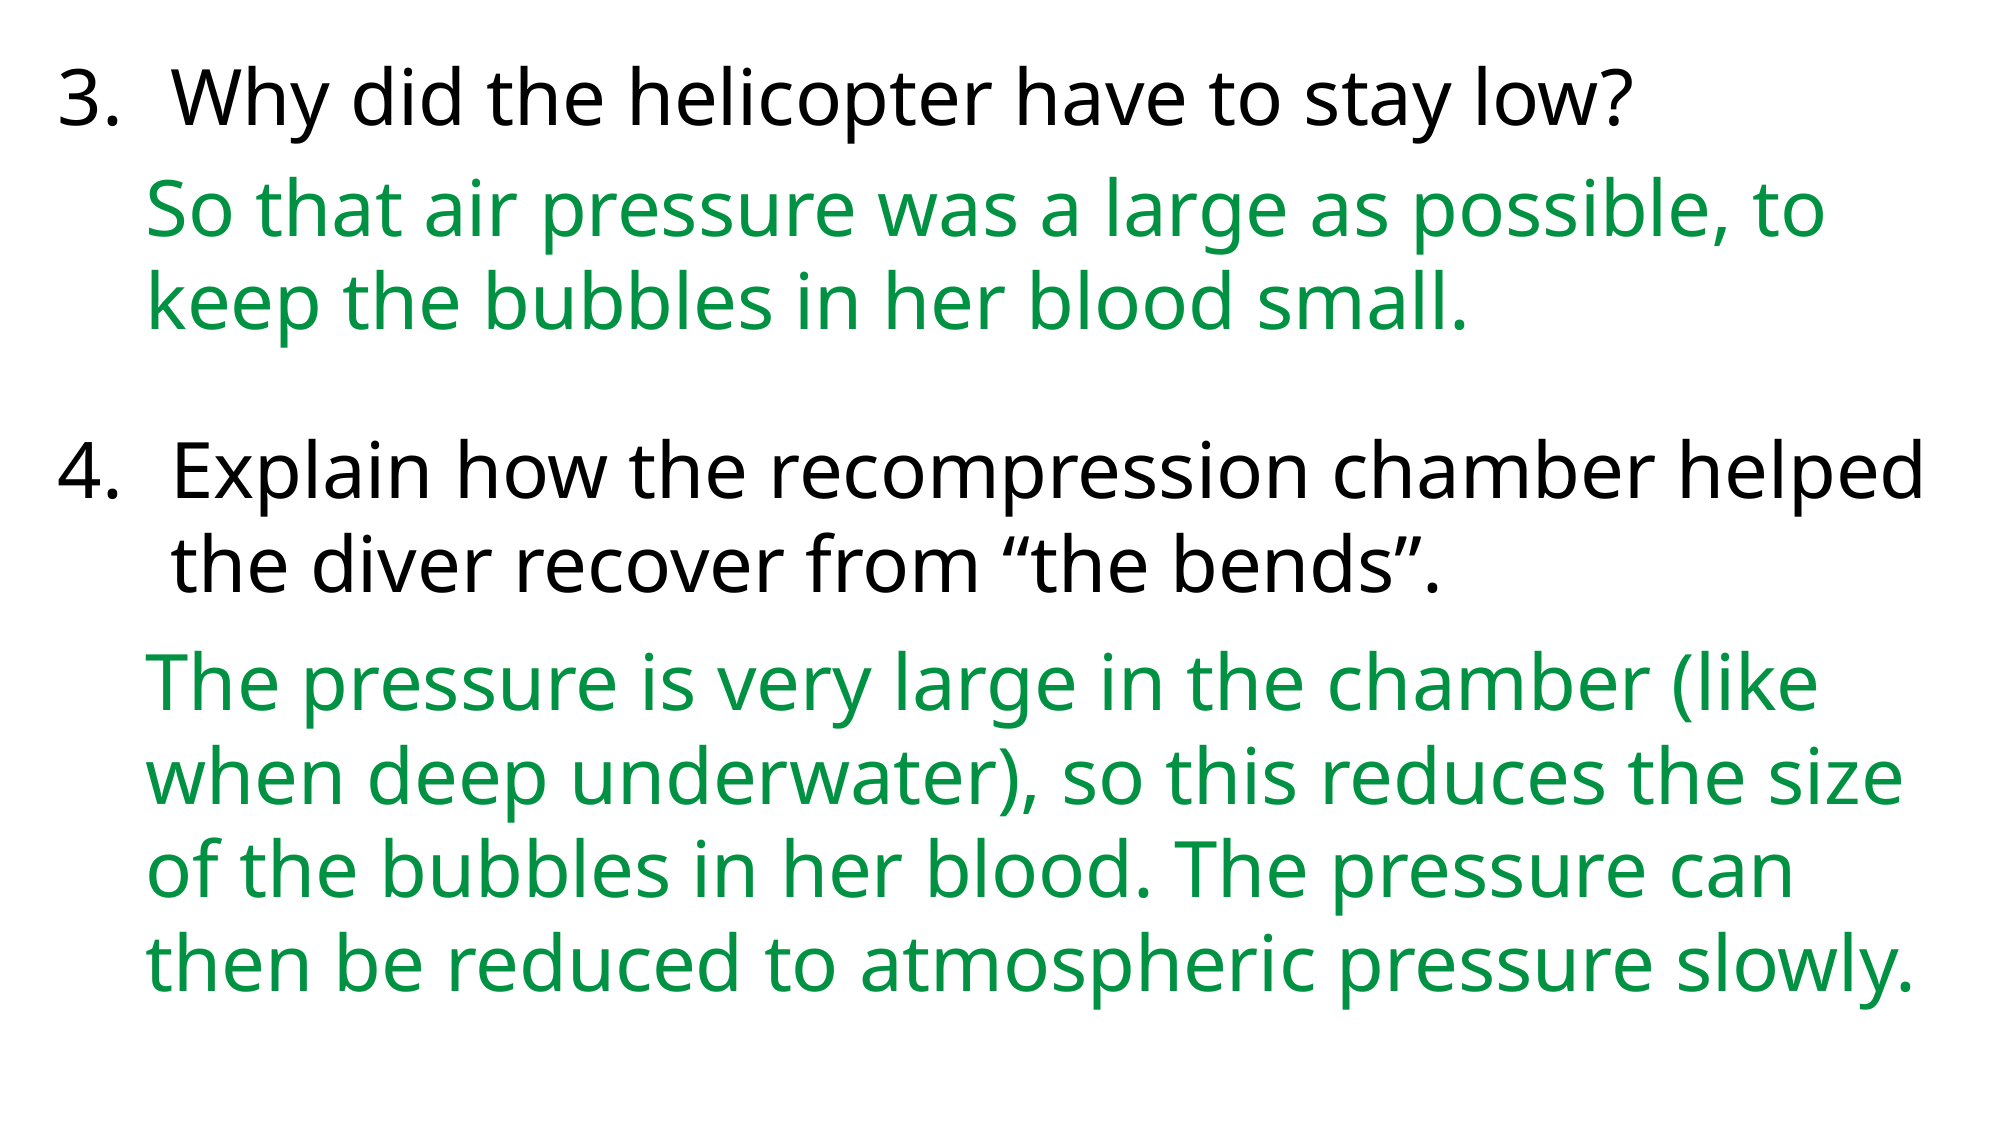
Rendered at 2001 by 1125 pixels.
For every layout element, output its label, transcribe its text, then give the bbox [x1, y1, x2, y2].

text_box The pressure is very large in the chamber (like when deep underwater), so this reduces the size of the bubbles in her blood. The pressure can then be reduced to atmospheric pressure slowly. [130, 625, 1957, 1014]
text_box So that air pressure was a large as possible, to keep the bubbles in her blood small. [130, 151, 1957, 353]
text_box Why did the helicopter have to stay low? Explain how the recompression chamber helped the diver recover from “the bends”. [43, 39, 1957, 615]
